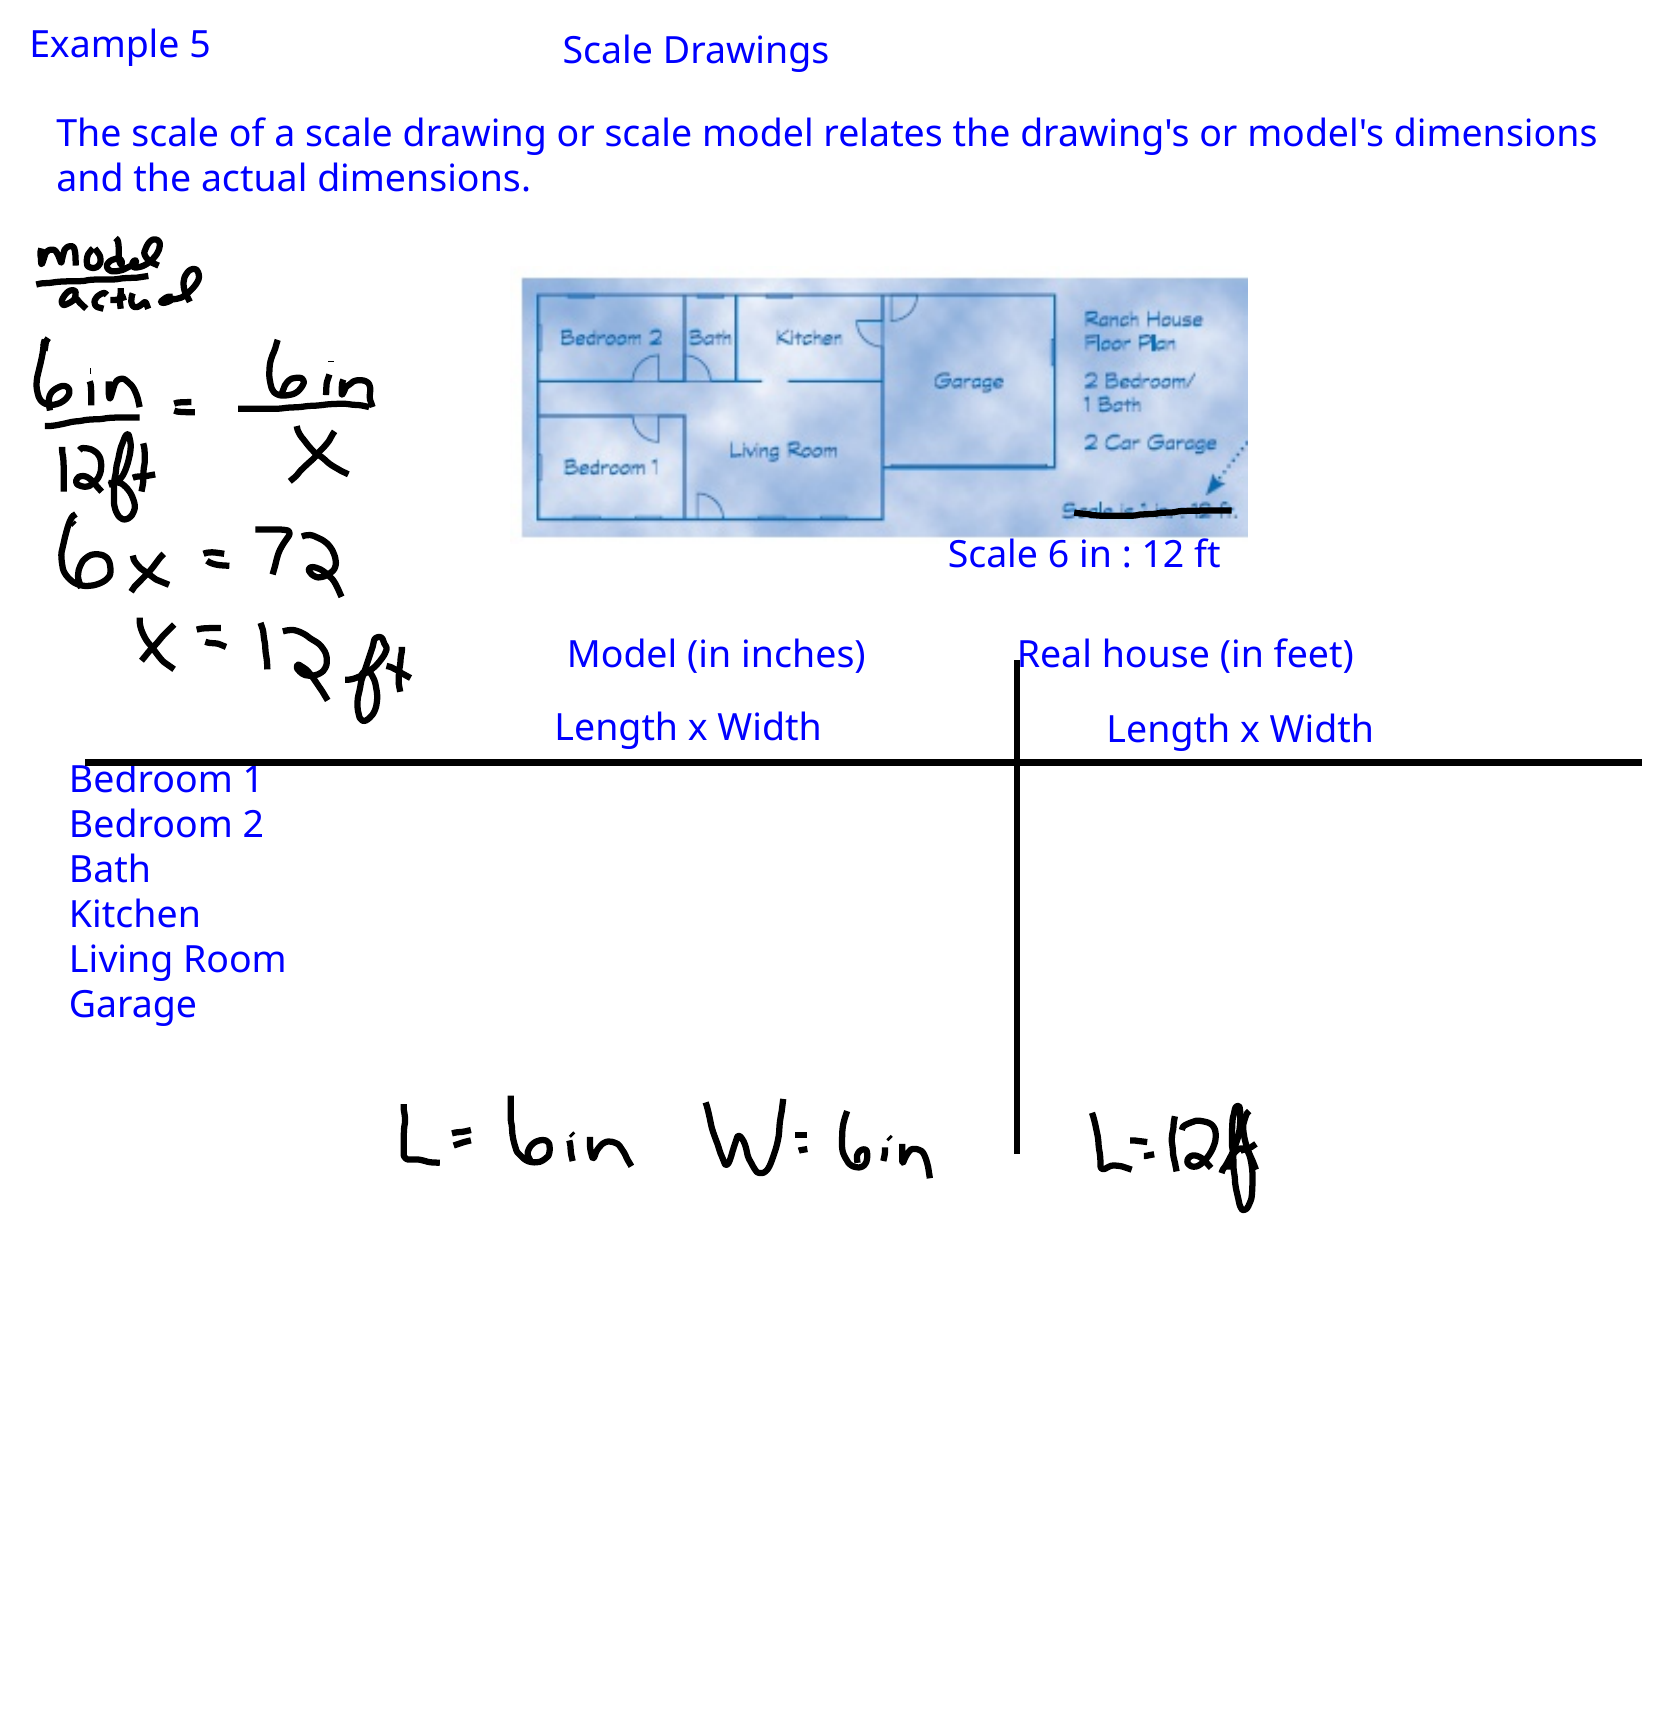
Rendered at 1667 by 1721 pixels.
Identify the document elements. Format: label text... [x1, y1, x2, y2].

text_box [36, 339, 196, 520]
text_box Scale Drawings [547, 18, 978, 79]
text_box Model (in inches) Real house (in feet) [552, 622, 1578, 683]
picture [510, 266, 1249, 544]
text_box The scale of a scale drawing or scale model relates the drawing's or model's dimensions and the actual dimensions. [41, 102, 1667, 207]
text_box Length x Width [539, 695, 973, 756]
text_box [35, 237, 200, 310]
text_box Example 5 [14, 12, 323, 73]
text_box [269, 339, 373, 408]
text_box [344, 636, 411, 722]
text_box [289, 425, 349, 482]
text_box Length x Width [1091, 697, 1525, 758]
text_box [61, 513, 342, 701]
text_box Scale 6 in : 12 ft [933, 522, 1400, 583]
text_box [1091, 1105, 1257, 1211]
text_box Bedroom 1 Bedroom 2 Bath Kitchen Living Room Garage [54, 747, 400, 1033]
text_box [403, 1095, 931, 1179]
